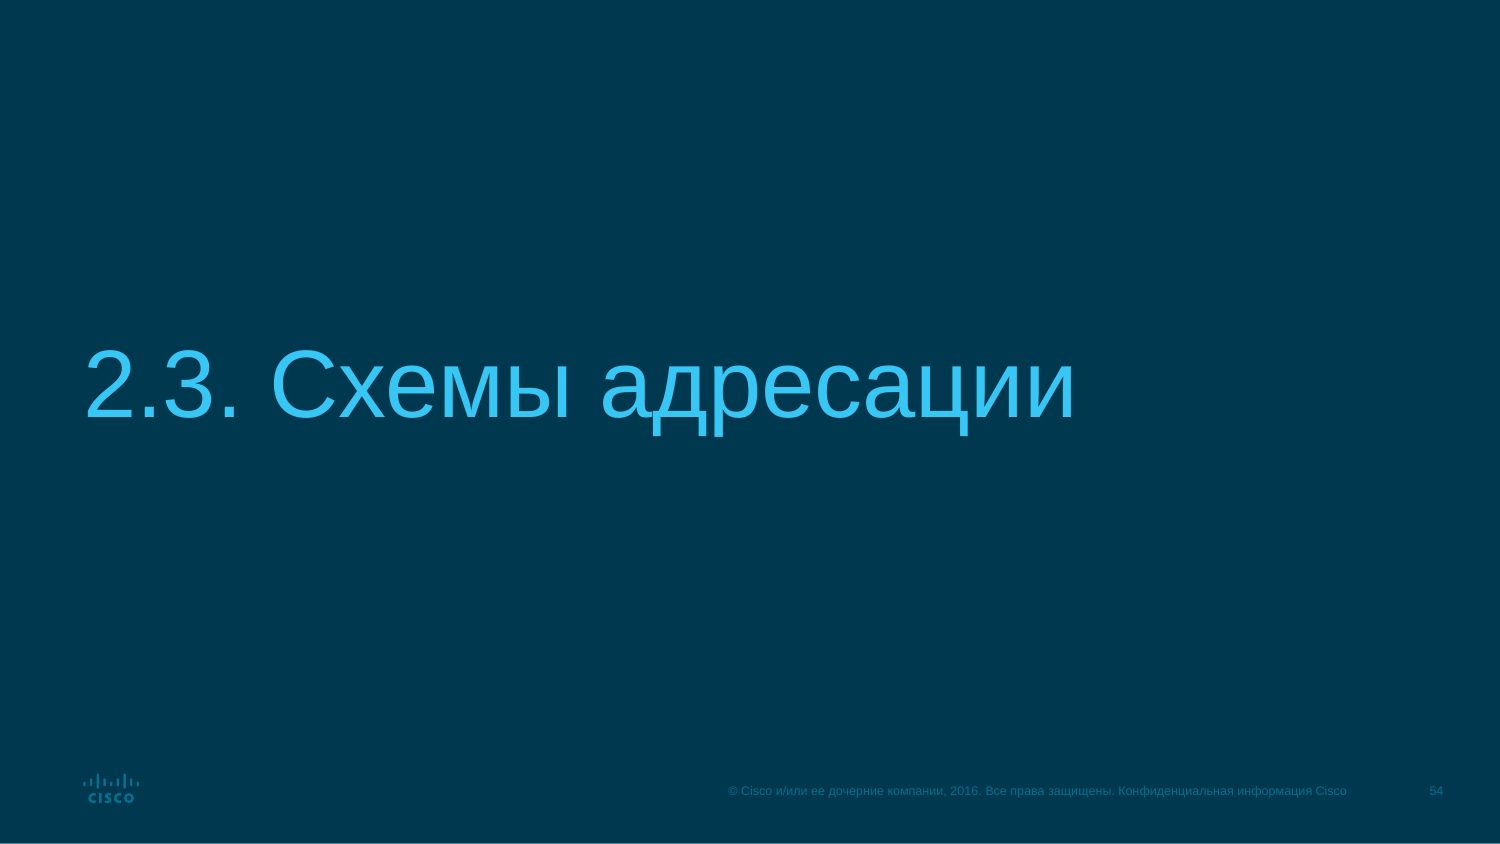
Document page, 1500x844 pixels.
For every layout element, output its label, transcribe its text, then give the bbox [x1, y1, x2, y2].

title 2.3. Схемы адресации [68, 150, 1315, 446]
